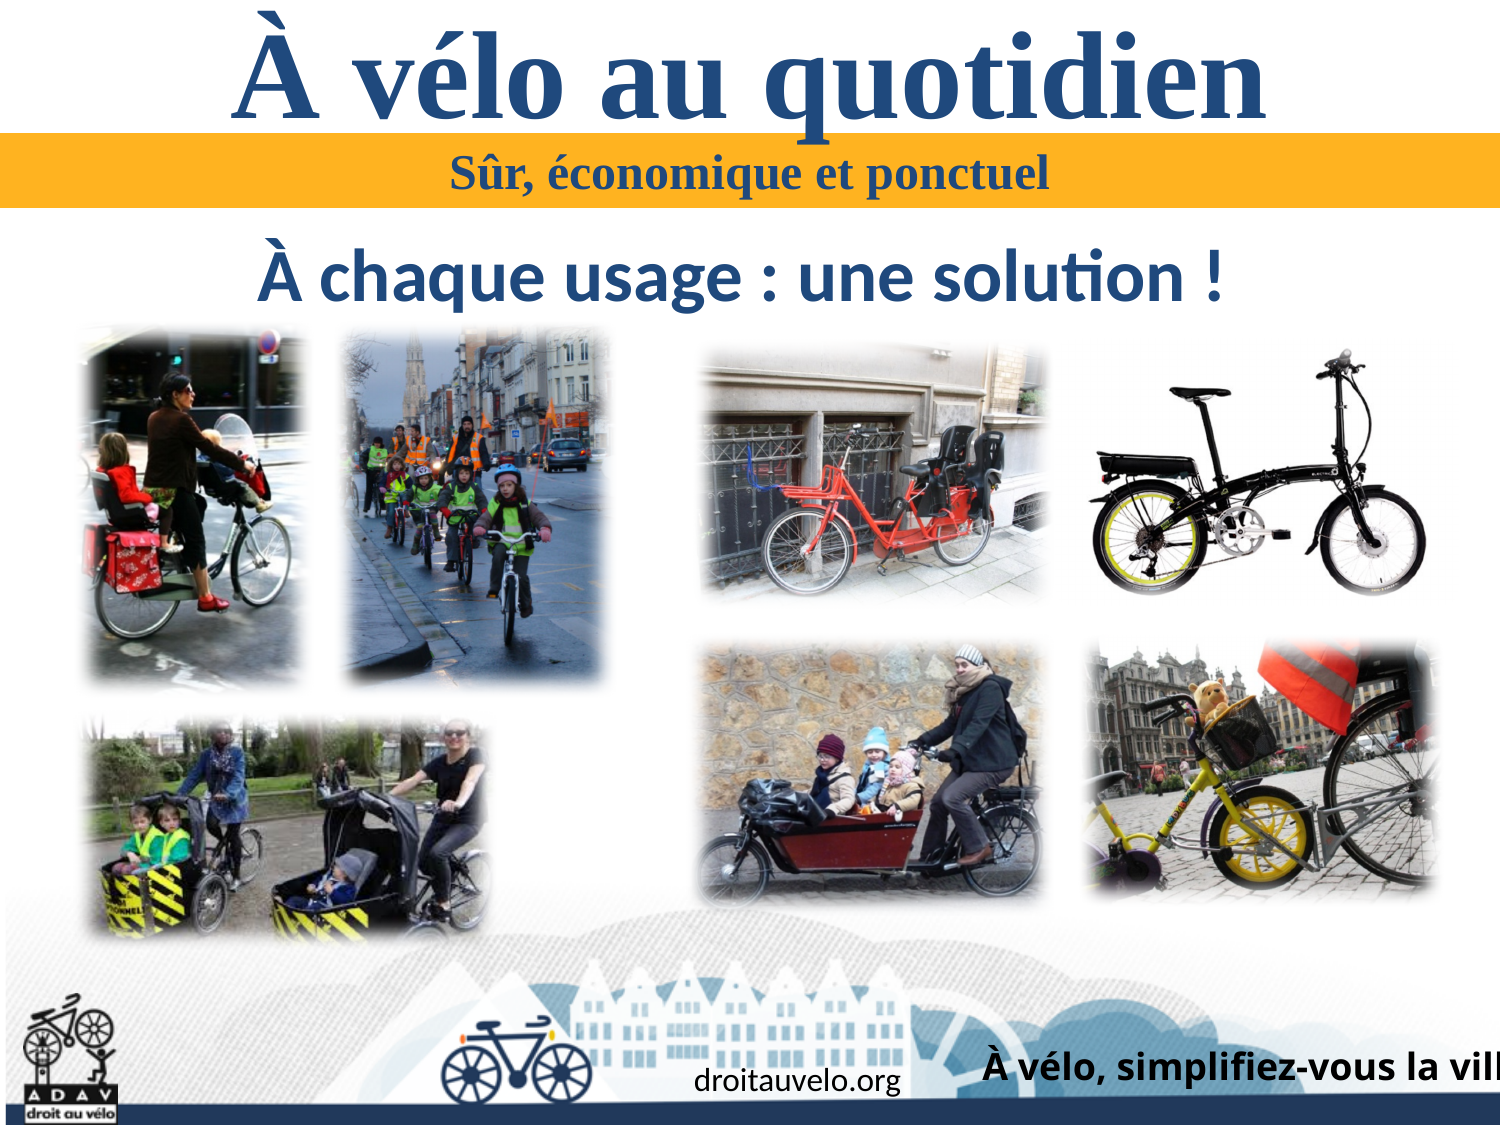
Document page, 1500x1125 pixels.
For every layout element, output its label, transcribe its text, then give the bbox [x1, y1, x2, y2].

text_box À chaque usage : une solution ! [242, 218, 1500, 363]
picture [333, 320, 618, 699]
picture [73, 320, 315, 699]
title À vélo au quotidien [75, 0, 1425, 163]
picture [691, 337, 1460, 611]
text_box Sûr, économique et ponctuel [0, 133, 1500, 208]
picture [5, 633, 1500, 1125]
